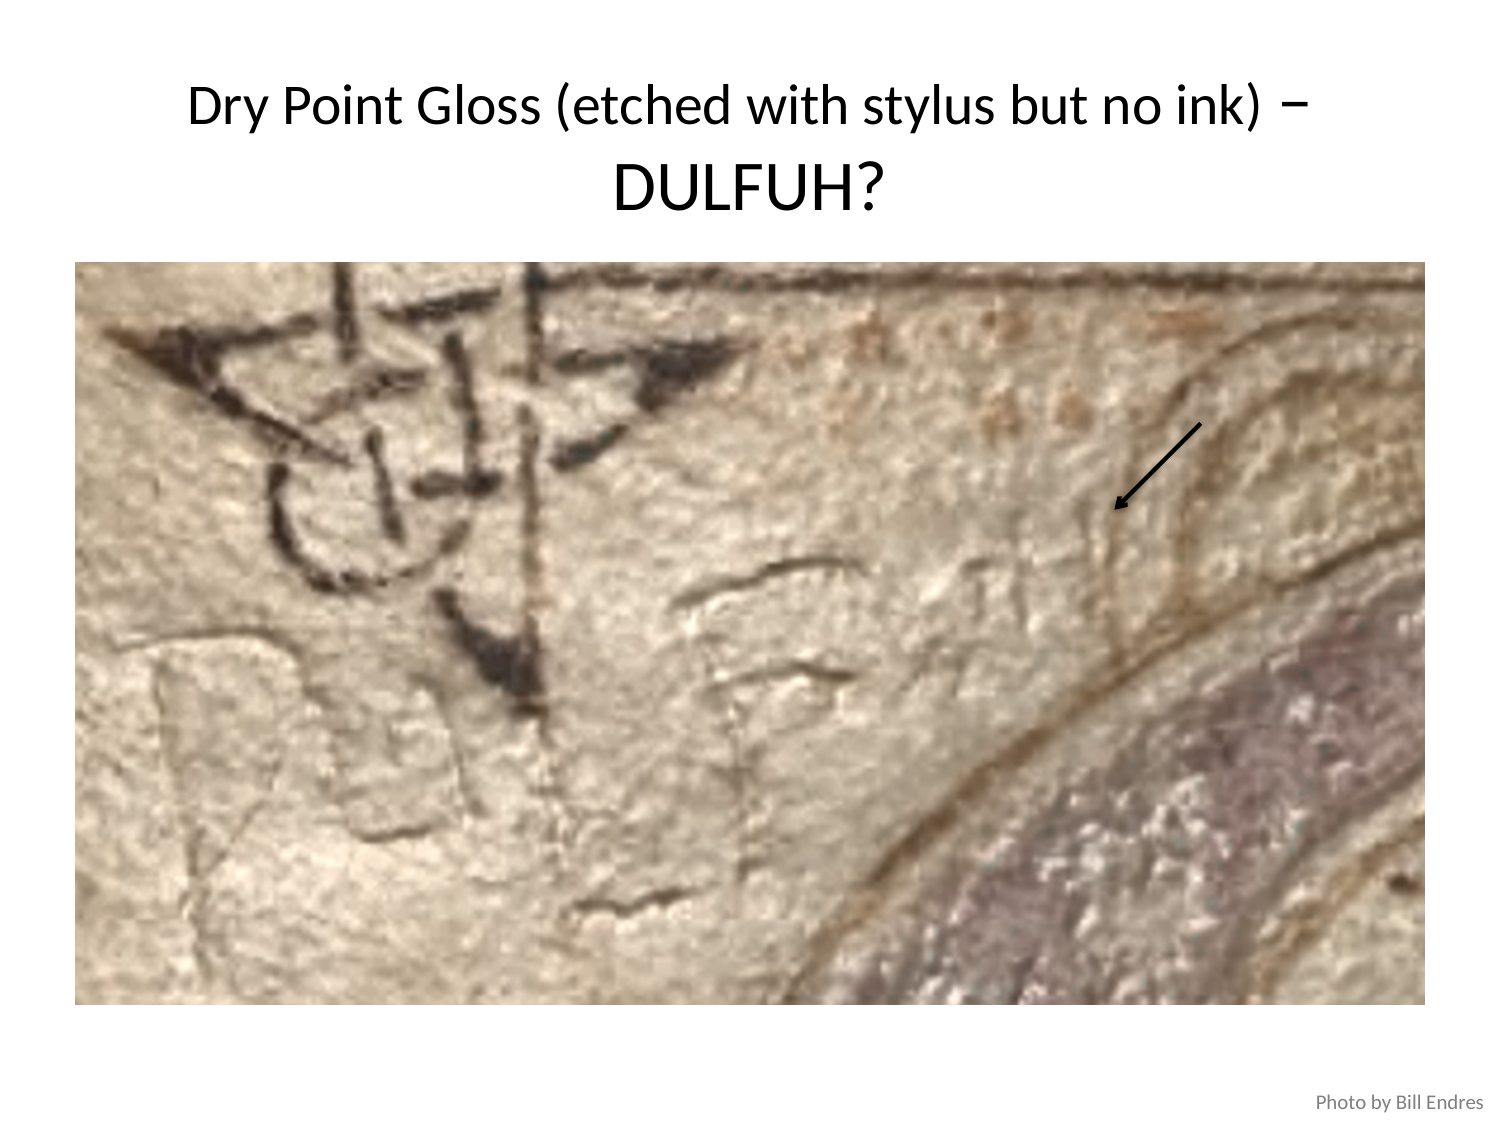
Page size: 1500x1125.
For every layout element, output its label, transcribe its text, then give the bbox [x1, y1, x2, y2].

title Dry Point Gloss (etched with stylus but no ink) – DULFUH? [75, 45, 1425, 233]
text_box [1114, 423, 1202, 511]
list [74, 262, 1426, 1006]
text_box Photo by Bill Endres [1301, 1081, 1499, 1122]
